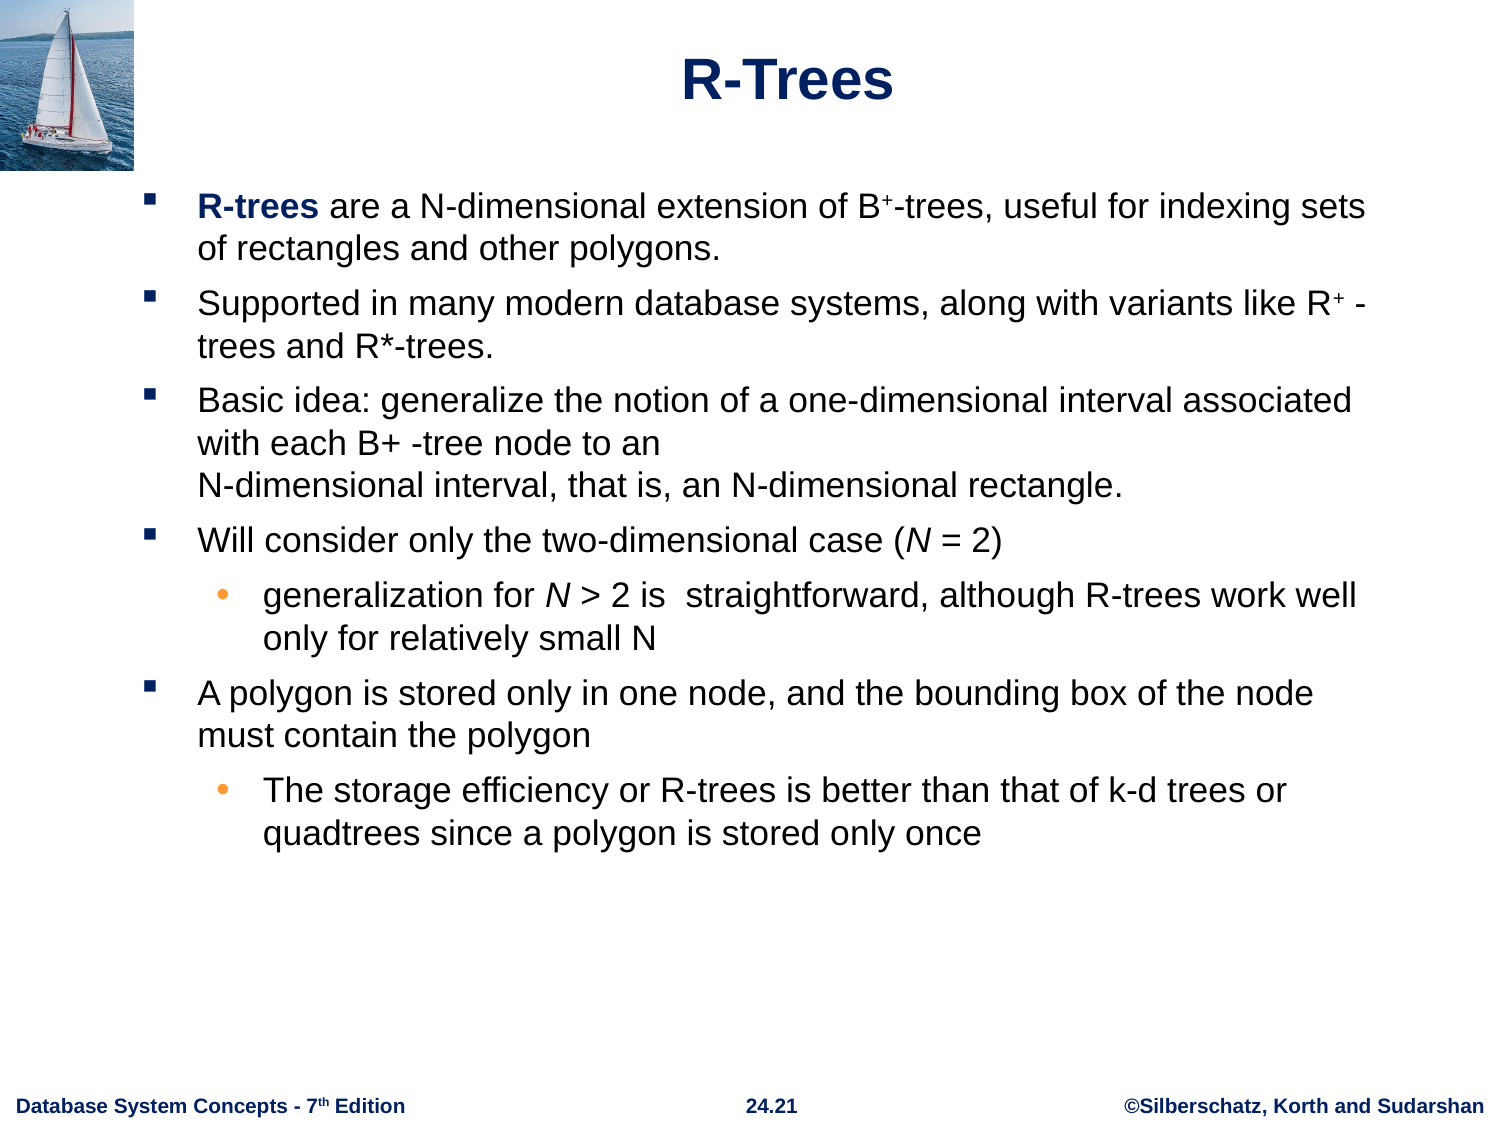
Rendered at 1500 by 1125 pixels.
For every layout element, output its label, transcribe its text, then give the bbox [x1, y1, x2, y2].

picture [0, 0, 134, 171]
title R-Trees [125, 18, 1452, 120]
list R-trees are a N-dimensional extension of B+-trees, useful for indexing sets of rectangles and other polygons. Supported in many modern database systems, along with variants like R+ -trees and R*-trees. Basic idea: generalize the notion of a one-dimensional interval associated with each B+ -tree node to an N-dimensional interval, that is, an N-dimensional rectangle. Will consider only the two-dimensional case (N = 2) generalization for N > 2 is straightforward, although R-trees work well only for relatively small N A polygon is stored only in one node, and the bounding box of the node must contain the polygon The storage efficiency or R-trees is better than that of k-d trees or quadtrees since a polygon is stored only once [126, 175, 1397, 1039]
